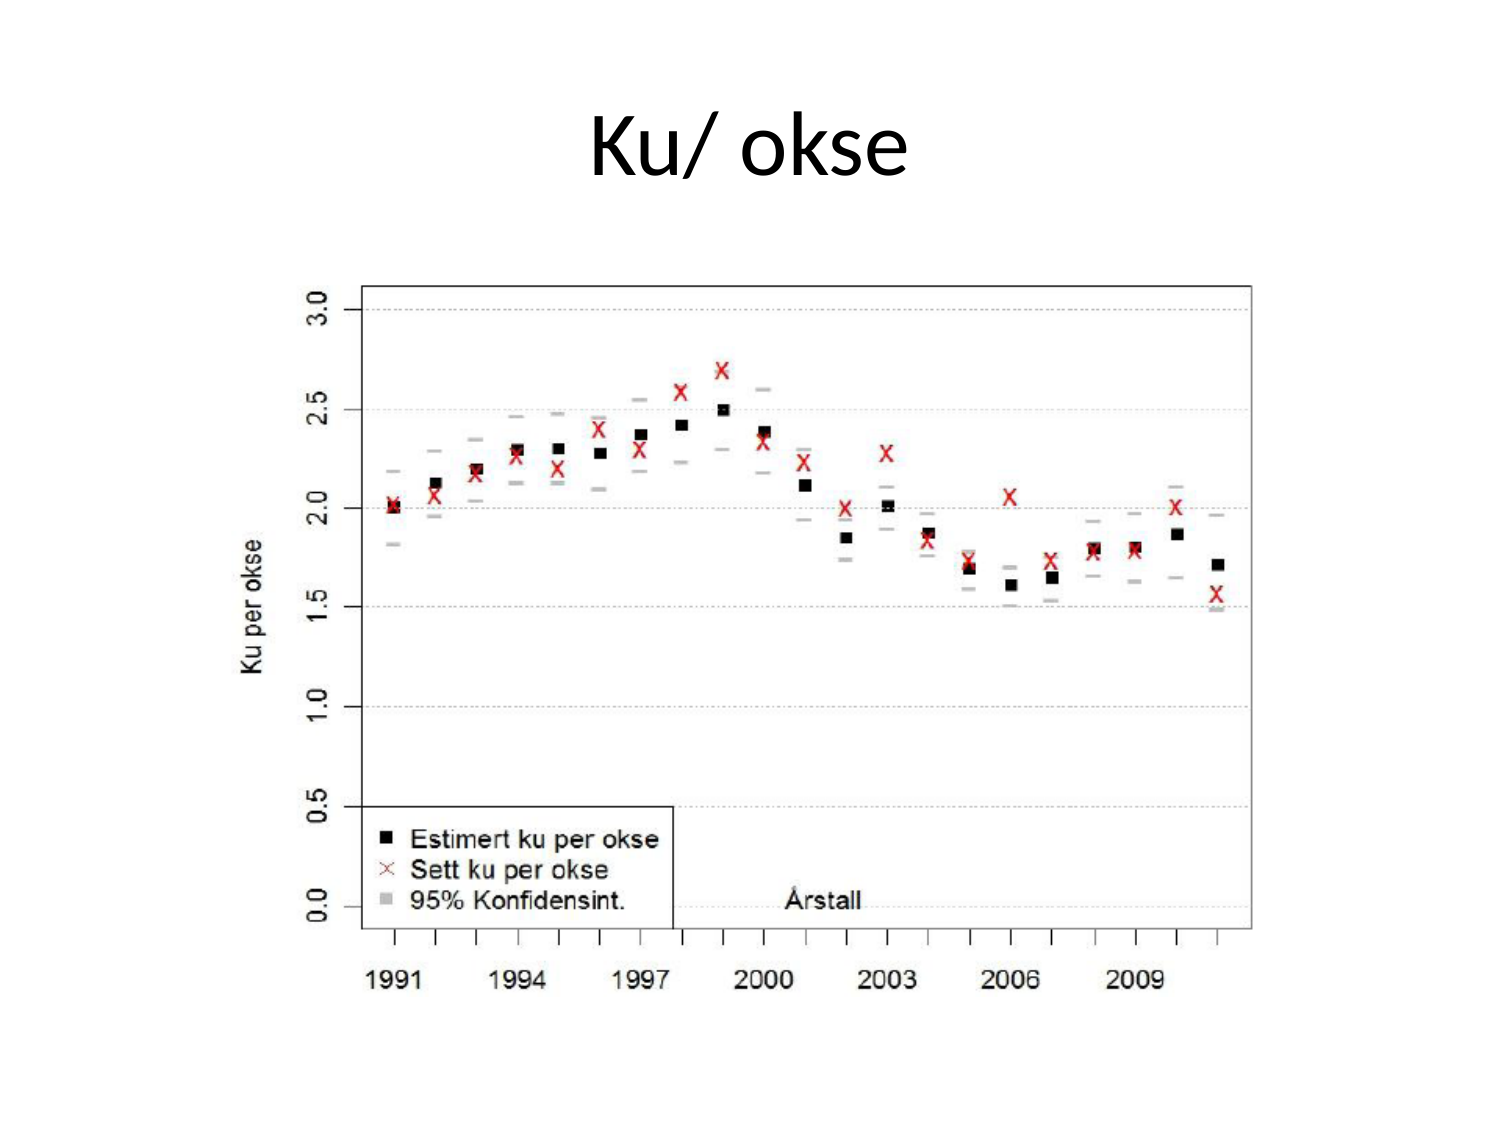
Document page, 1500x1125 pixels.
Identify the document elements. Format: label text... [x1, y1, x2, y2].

title Ku/ okse [75, 45, 1425, 233]
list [191, 270, 1309, 998]
